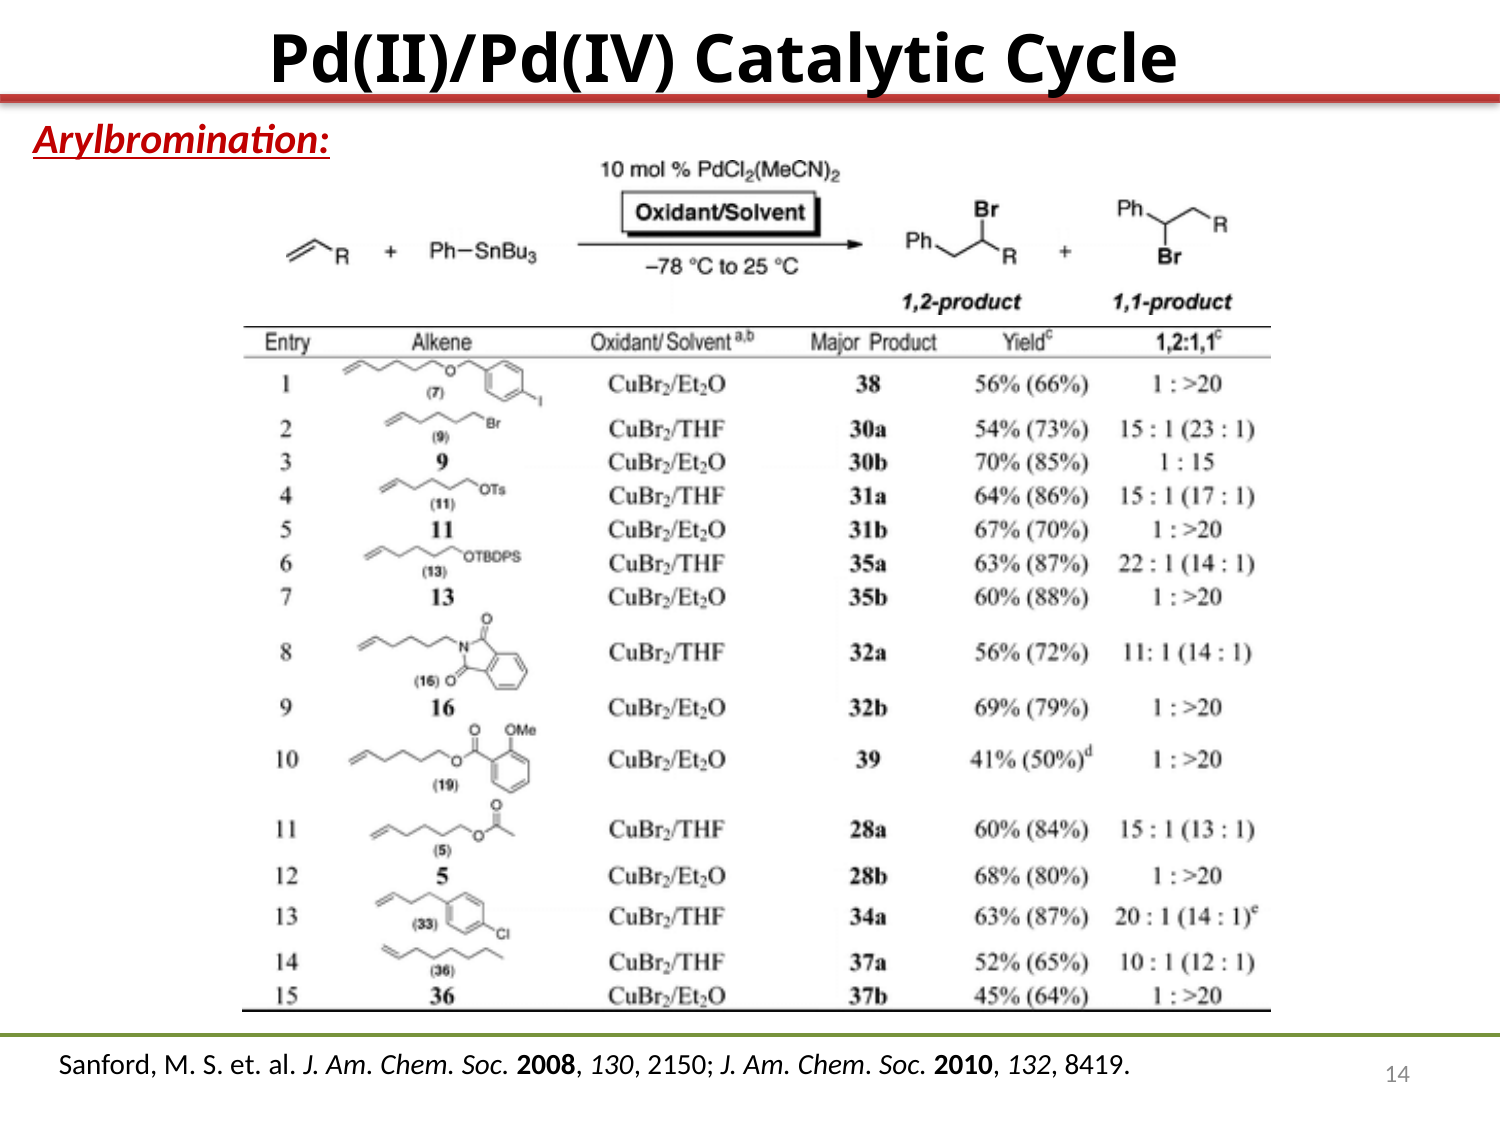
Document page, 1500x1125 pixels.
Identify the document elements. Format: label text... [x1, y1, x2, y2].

slide_number 14 [1074, 1043, 1425, 1103]
text_box Pd(II)/Pd(IV) Catalytic Cycle [253, 8, 1195, 104]
text_box [0, 94, 253, 103]
picture [241, 326, 1271, 1012]
text_box Arylbromination: [18, 104, 346, 170]
text_box [1195, 94, 1500, 103]
picture [286, 160, 1235, 315]
text_box Sanford, M. S. et. al. J. Am. Chem. Soc. 2008, 130, 2150; J. Am. Chem. Soc. 2010, 132, 8419. [43, 1043, 1365, 1088]
